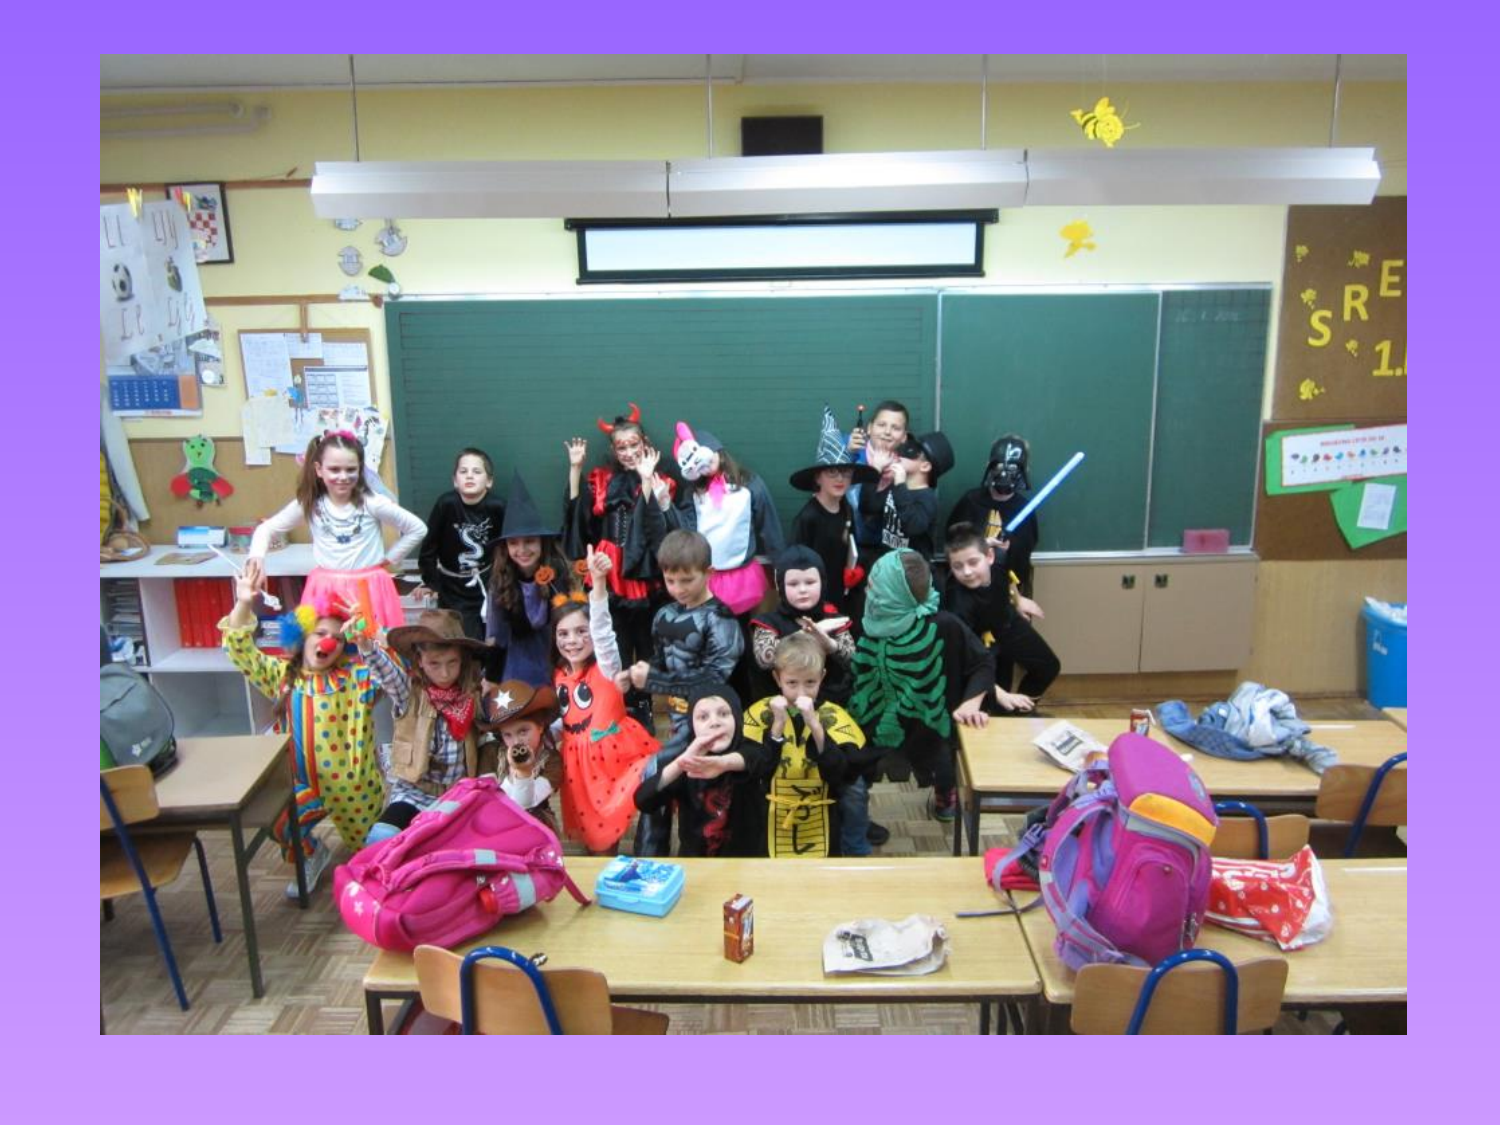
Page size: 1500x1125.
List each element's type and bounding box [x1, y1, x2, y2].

list [100, 54, 1407, 1036]
